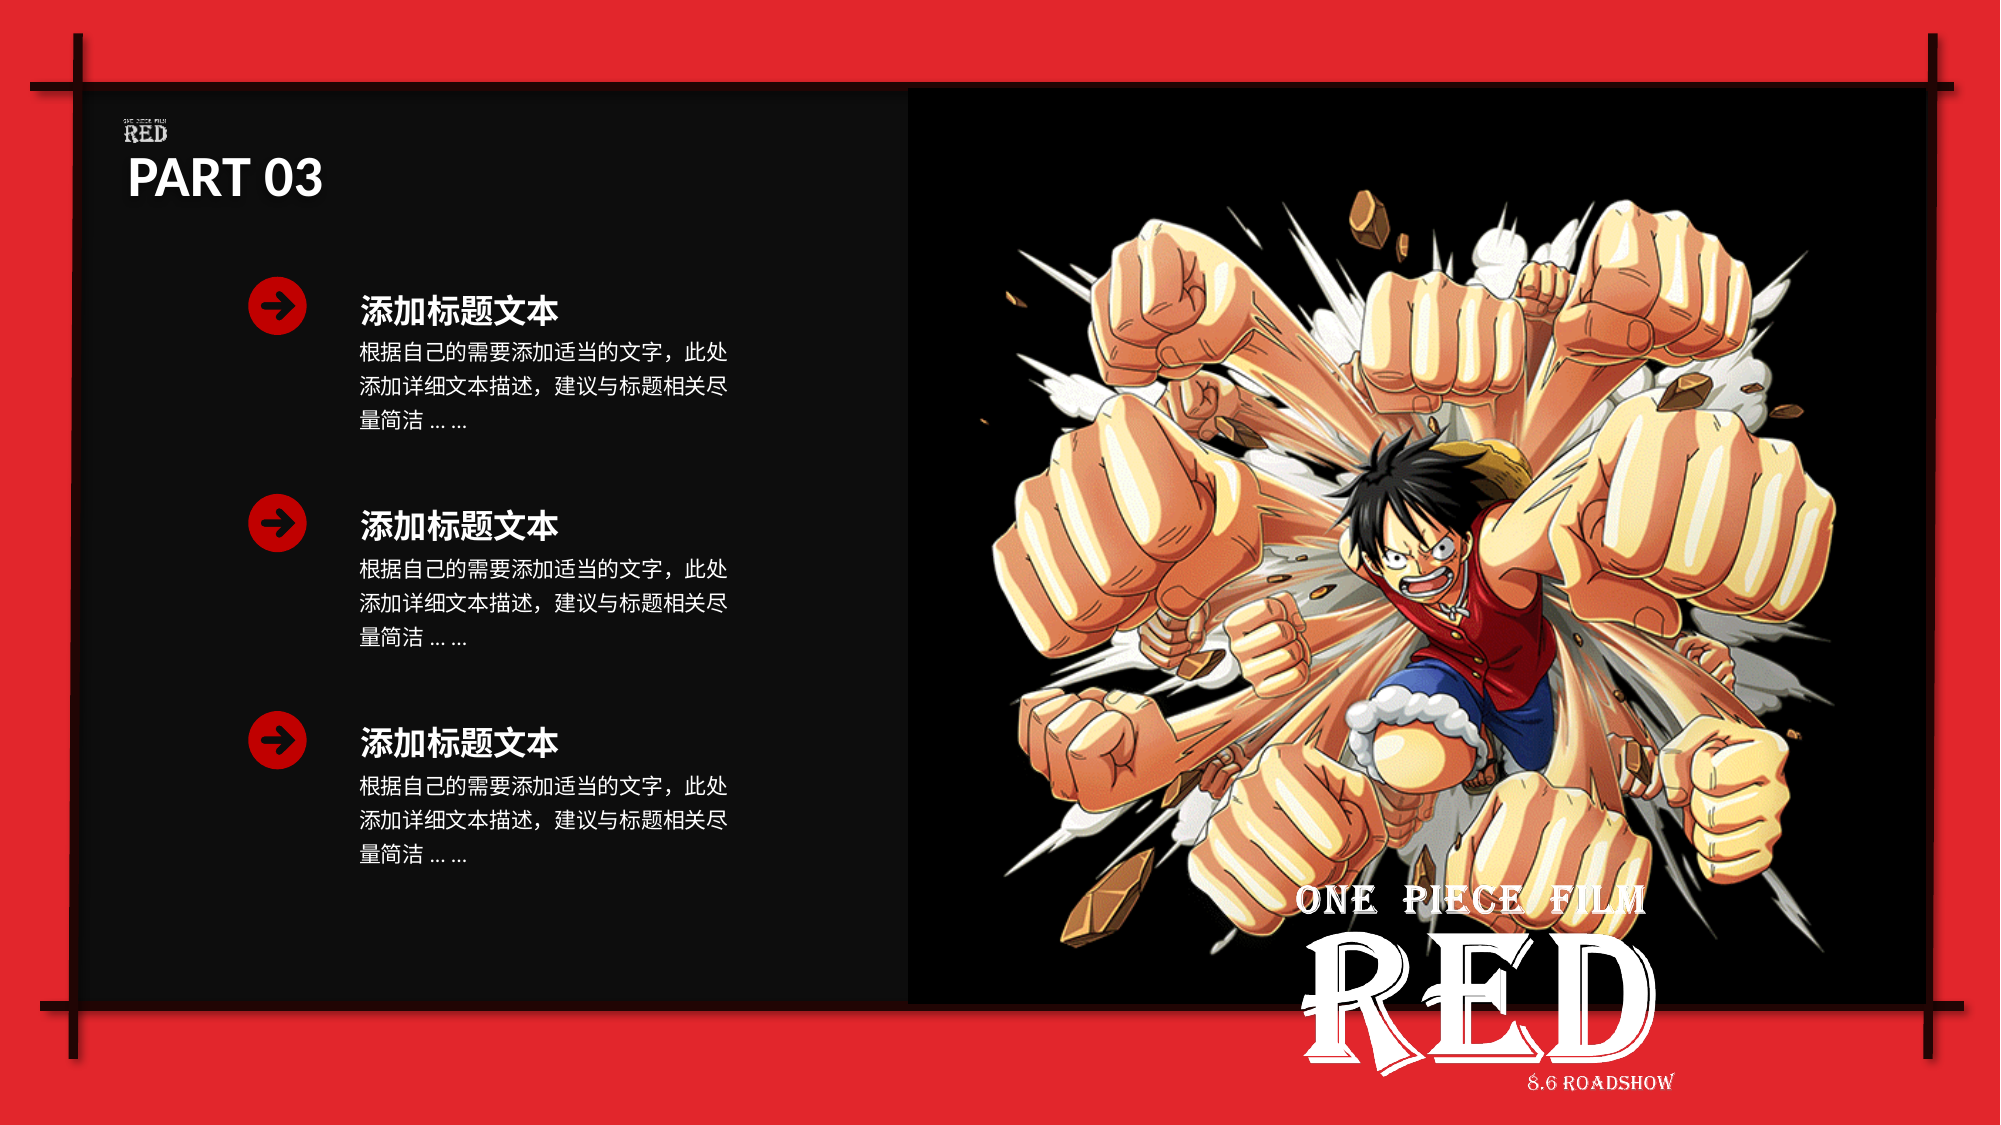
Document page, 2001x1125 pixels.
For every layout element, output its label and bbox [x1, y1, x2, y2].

text_box [30, 33, 1964, 1109]
